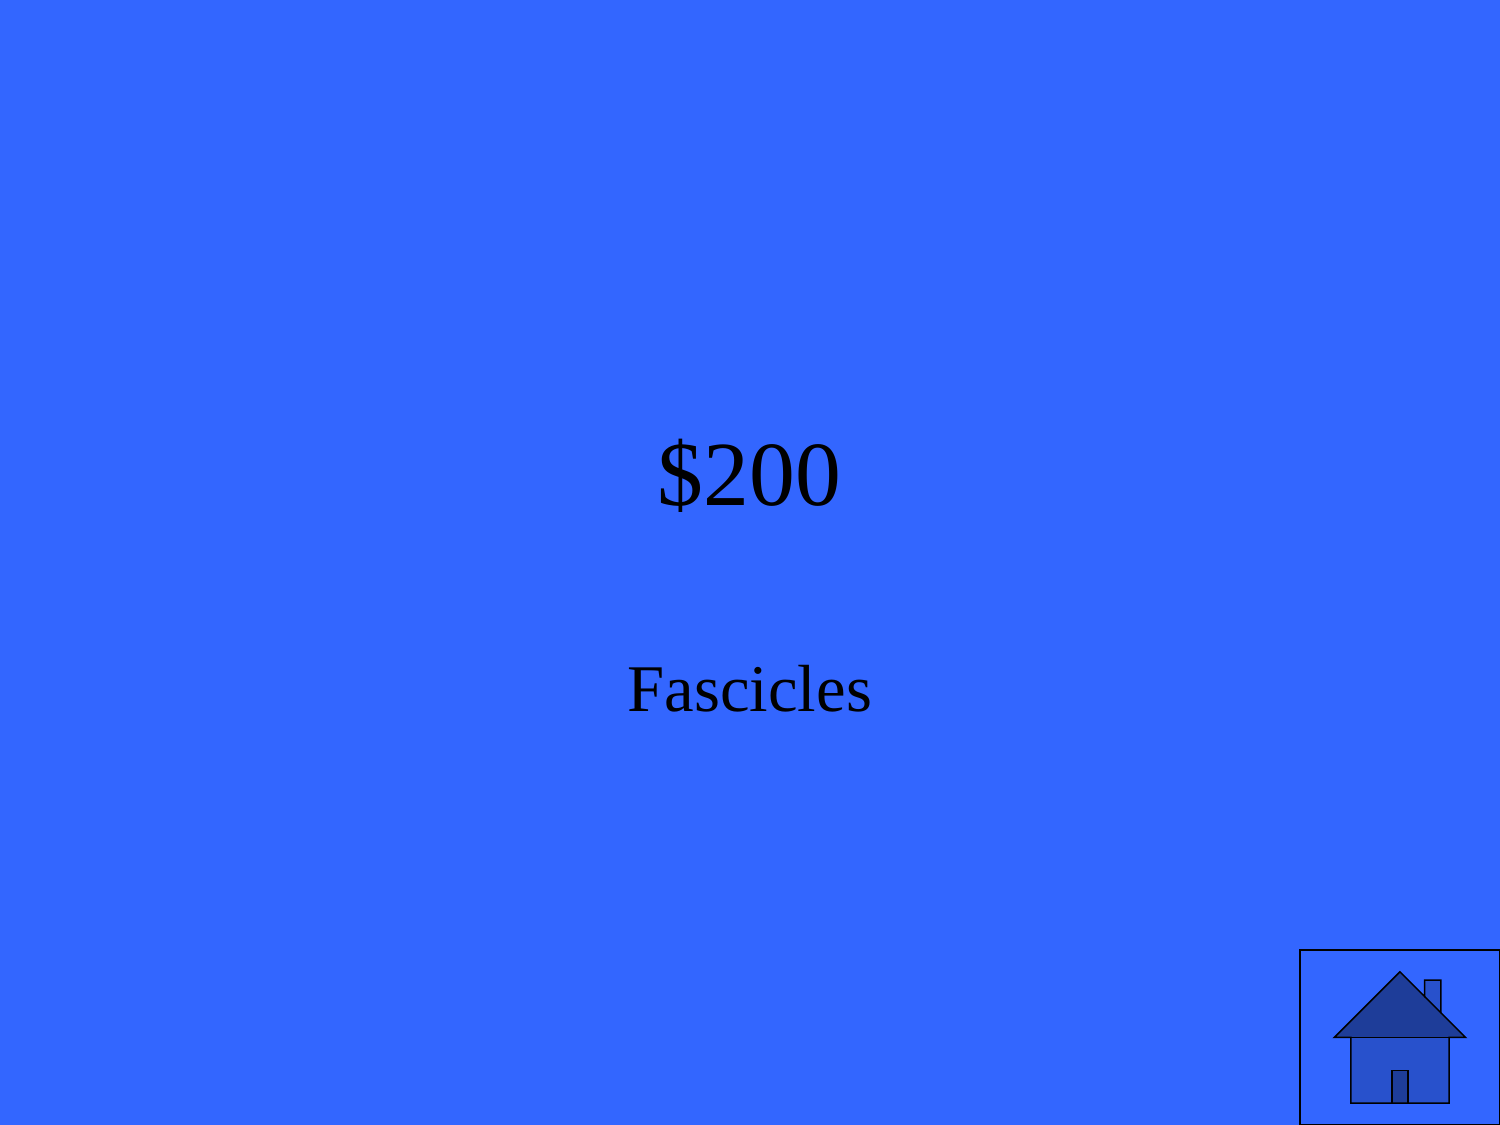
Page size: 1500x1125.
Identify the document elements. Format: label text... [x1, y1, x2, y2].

subtitle Fascicles [224, 637, 1276, 926]
title $200 [112, 374, 1388, 563]
text_box [1299, 950, 1500, 1125]
